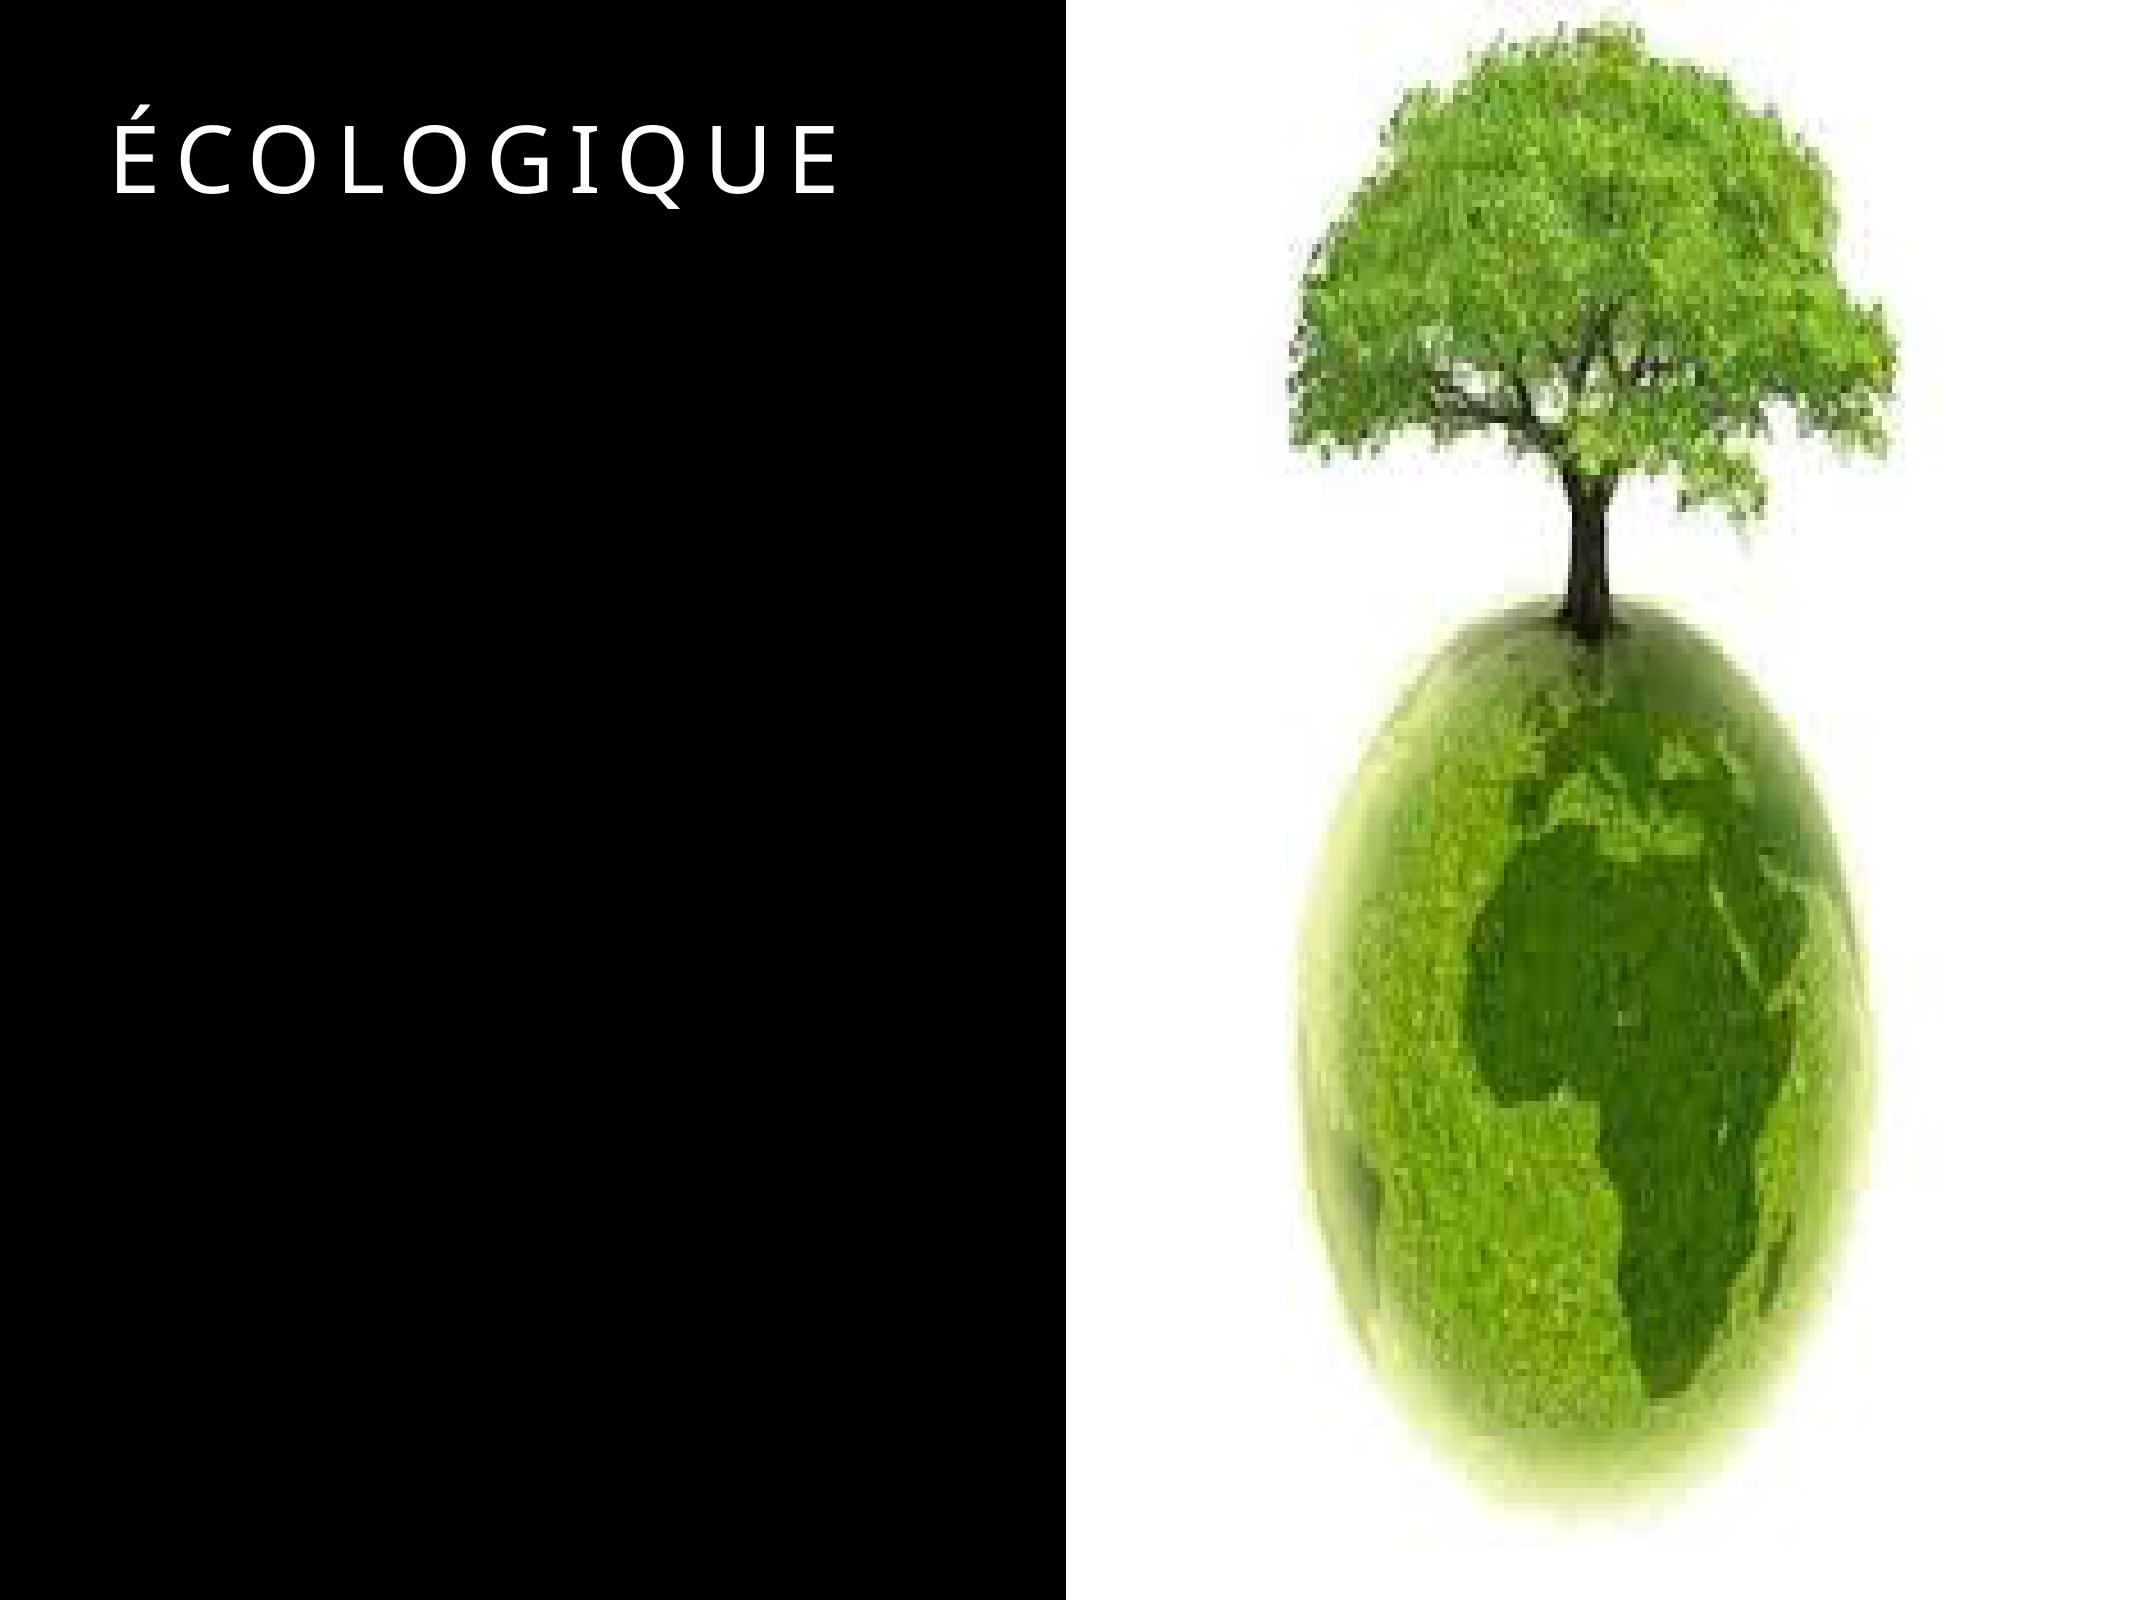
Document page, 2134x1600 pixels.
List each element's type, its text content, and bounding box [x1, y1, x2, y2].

picture [1066, 0, 2134, 1600]
title écologique [107, 99, 943, 405]
